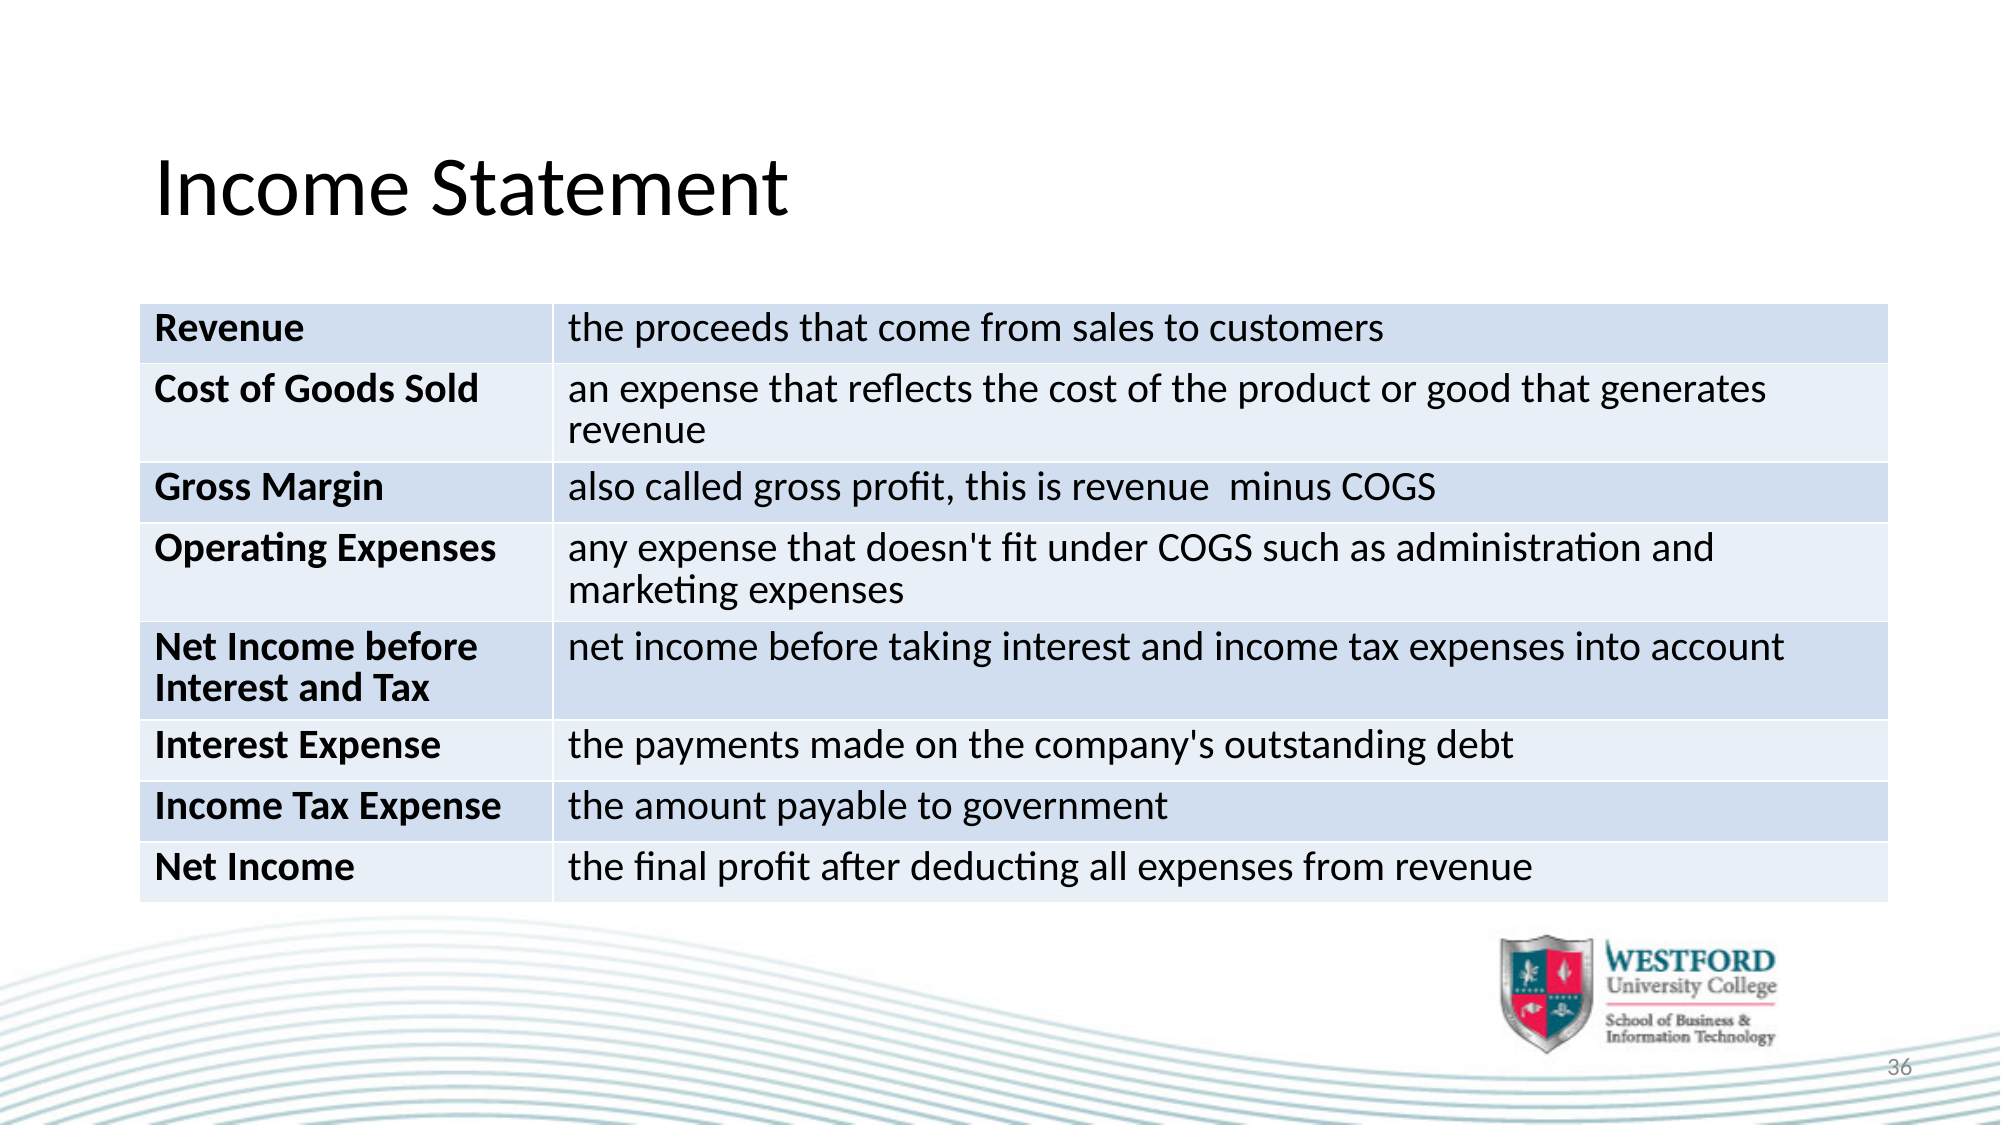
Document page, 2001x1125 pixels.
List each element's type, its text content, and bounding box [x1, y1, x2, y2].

table_cell also called gross profit, this is revenue minus COGS [554, 463, 1888, 522]
slide_number 36 [1477, 1035, 1928, 1096]
table_cell the final profit after deducting all expenses from revenue [554, 843, 1888, 902]
table_cell the amount payable to government [554, 782, 1888, 841]
table_cell Net Income before Interest and Tax [140, 622, 552, 719]
table_cell Operating Expenses [140, 524, 552, 621]
table_header Revenue [140, 304, 552, 363]
table_cell Gross Margin [140, 463, 552, 522]
table_header the proceeds that come from sales to customers [554, 304, 1888, 363]
table_cell the payments made on the company's outstanding debt [554, 721, 1888, 780]
picture [0, 885, 2001, 1125]
title Income Statement [139, 130, 823, 247]
table_cell Cost of Goods Sold [140, 364, 552, 461]
table_cell an expense that reflects the cost of the product or good that generates revenue [554, 364, 1888, 461]
table_cell any expense that doesn't fit under COGS such as administration and marketing expenses [554, 524, 1888, 621]
table_cell net income before taking interest and income tax expenses into account [554, 622, 1888, 719]
table_cell Interest Expense [140, 721, 552, 780]
table_cell Net Income [140, 843, 552, 902]
table_cell Income Tax Expense [140, 782, 552, 841]
